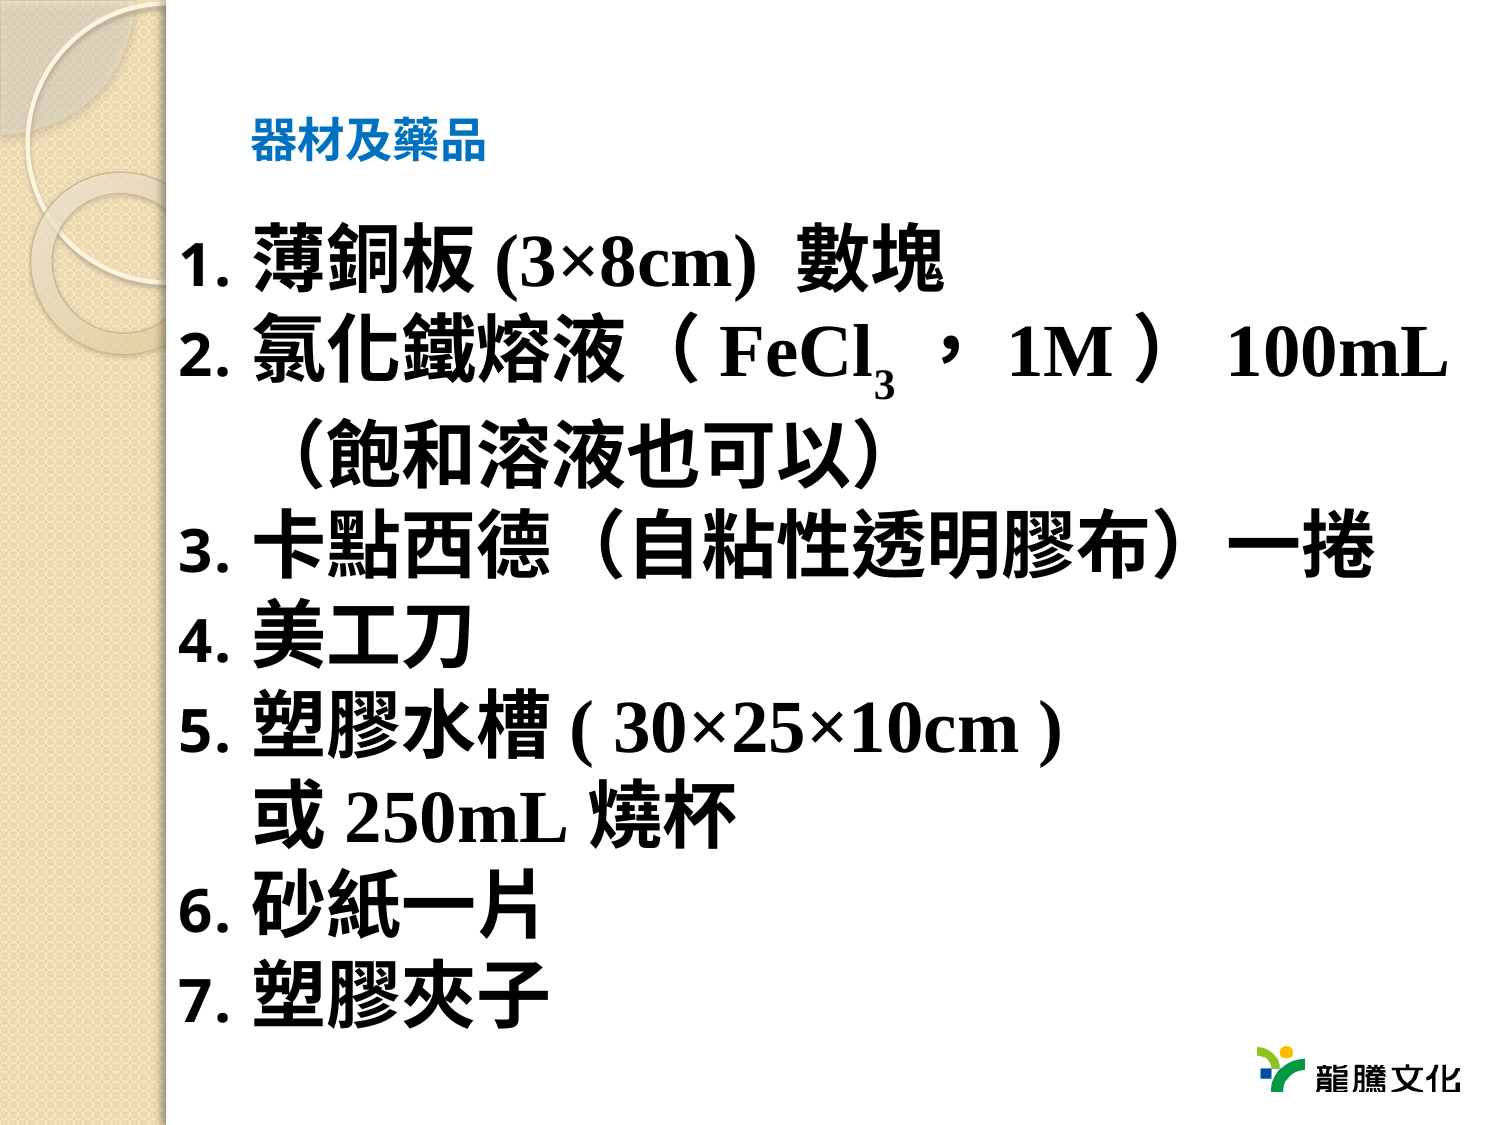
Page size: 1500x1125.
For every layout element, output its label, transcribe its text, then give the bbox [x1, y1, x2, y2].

text_box 薄銅板(3×8cm) 數塊 氯化鐵熔液（FeCl3，1M）100mL （飽和溶液也可以） 卡點西德（自粘性透明膠布）一捲 美工刀 塑膠水槽( 30×25×10cm ) 或250mL燒杯 砂紙一片 塑膠夾子 [163, 204, 1466, 1046]
picture [1257, 1046, 1460, 1092]
title 器材及藥品 [235, 45, 1466, 204]
